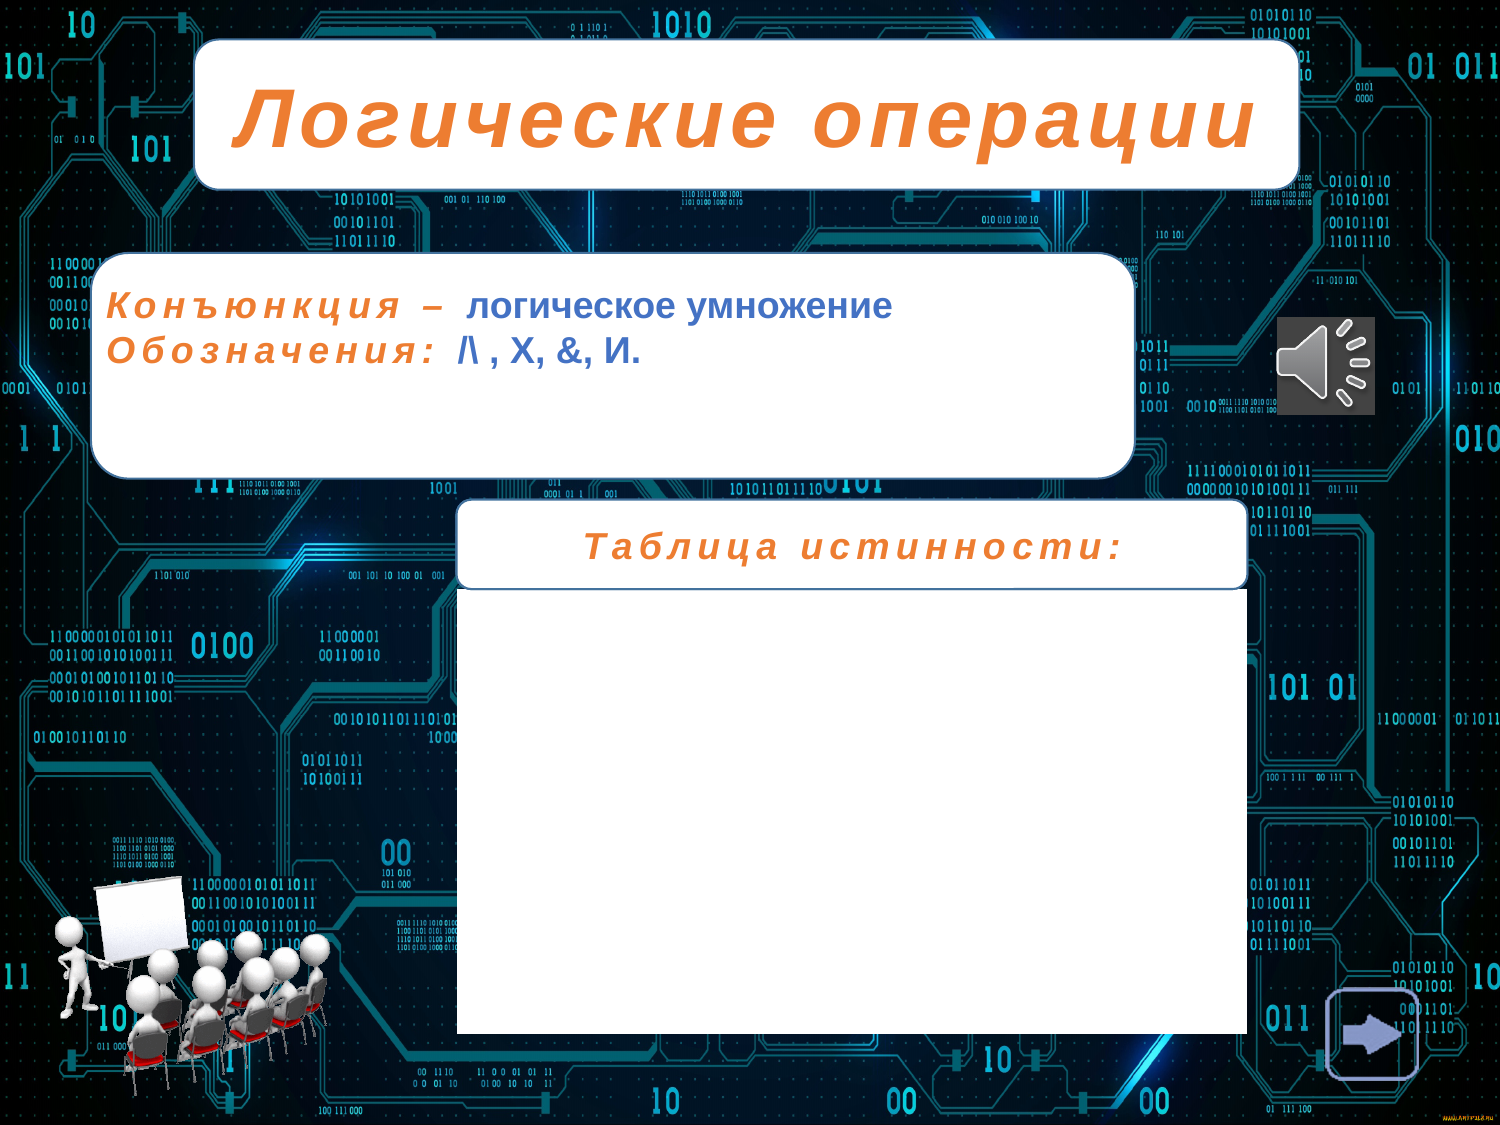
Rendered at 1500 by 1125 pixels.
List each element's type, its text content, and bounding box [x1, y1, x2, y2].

picture [0, 0, 1500, 1125]
text_box [89, 251, 1137, 480]
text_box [456, 589, 1248, 1034]
text_box Логические операции [192, 38, 1301, 191]
text_box Таблица истинности: [455, 498, 1249, 589]
text_box Конъюнкция – логическое умножение Обозначения: /\ , Х, &, И. [91, 274, 1125, 379]
